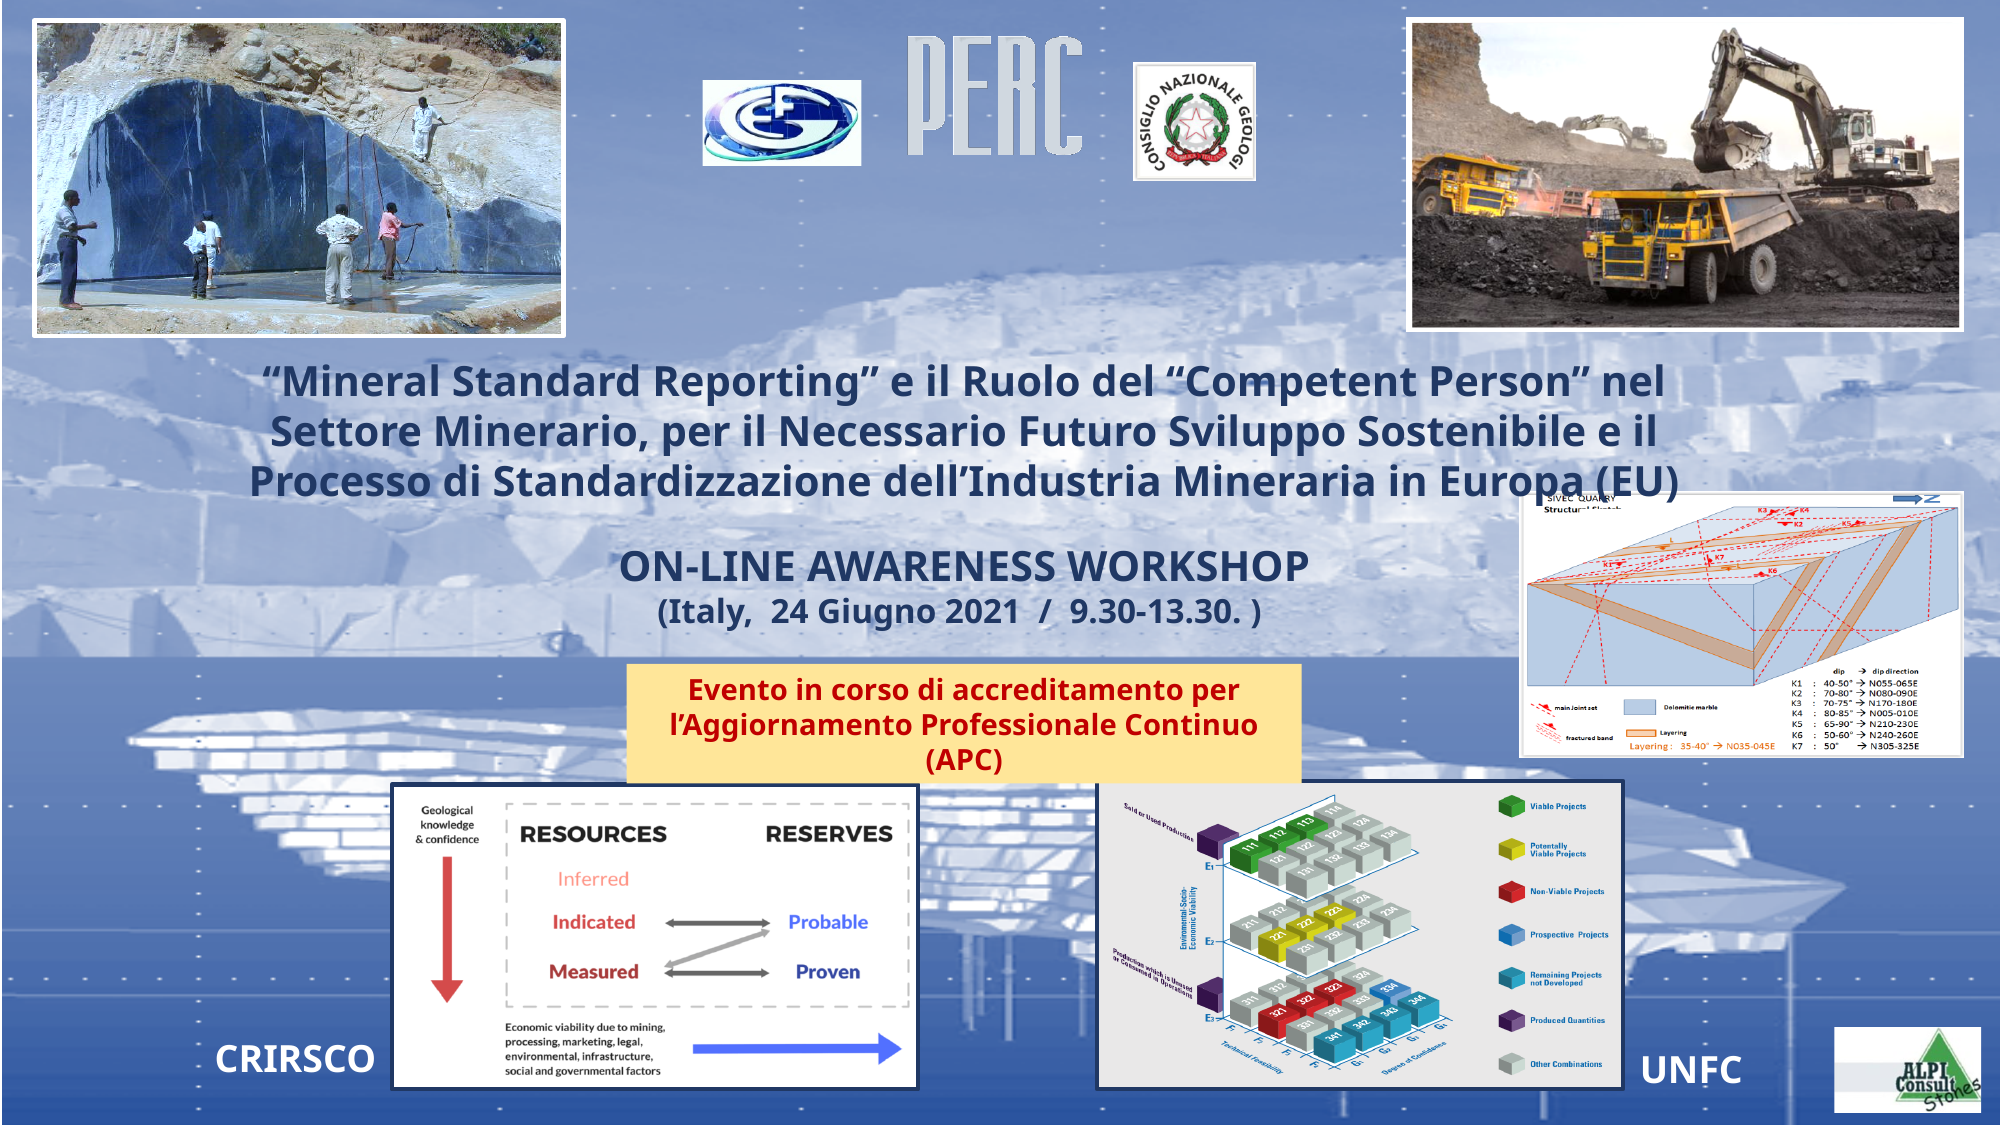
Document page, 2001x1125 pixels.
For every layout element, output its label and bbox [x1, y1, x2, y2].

text_box [2, 0, 2000, 1125]
